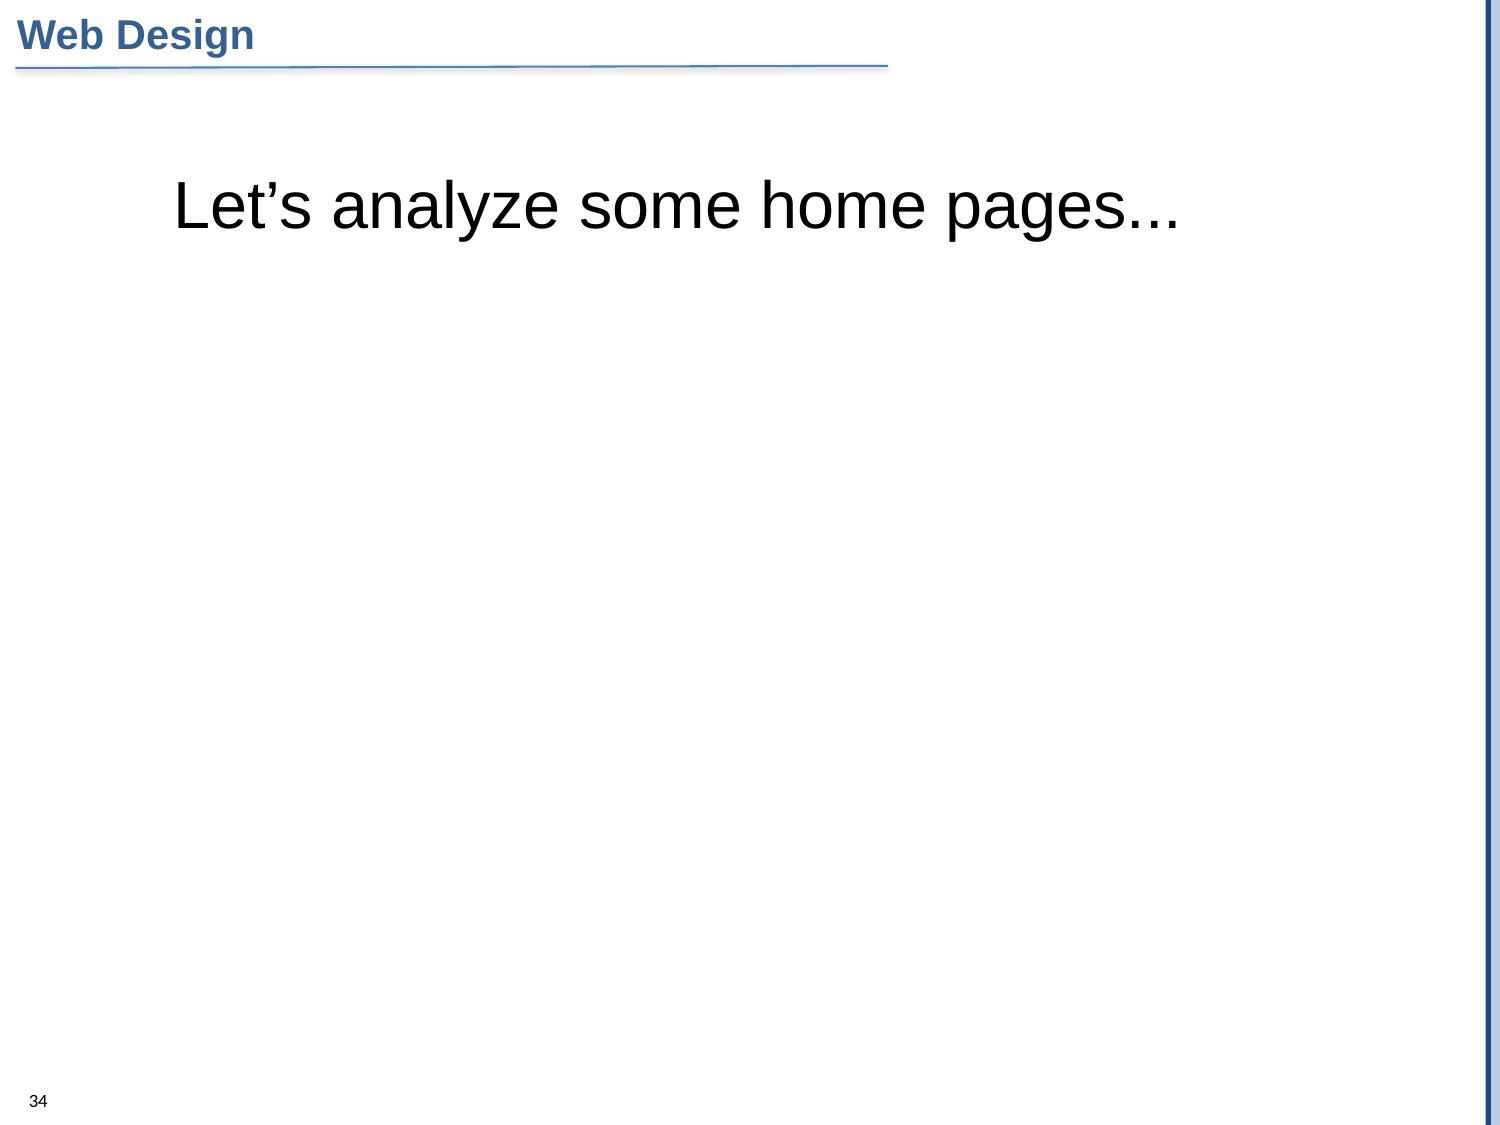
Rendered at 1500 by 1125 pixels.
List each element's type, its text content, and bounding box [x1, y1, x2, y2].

text_box Web Design [2, 0, 1479, 65]
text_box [15, 65, 889, 69]
slide_number 34 [0, 1081, 63, 1122]
text_box Let’s analyze some home pages... [158, 154, 1267, 250]
